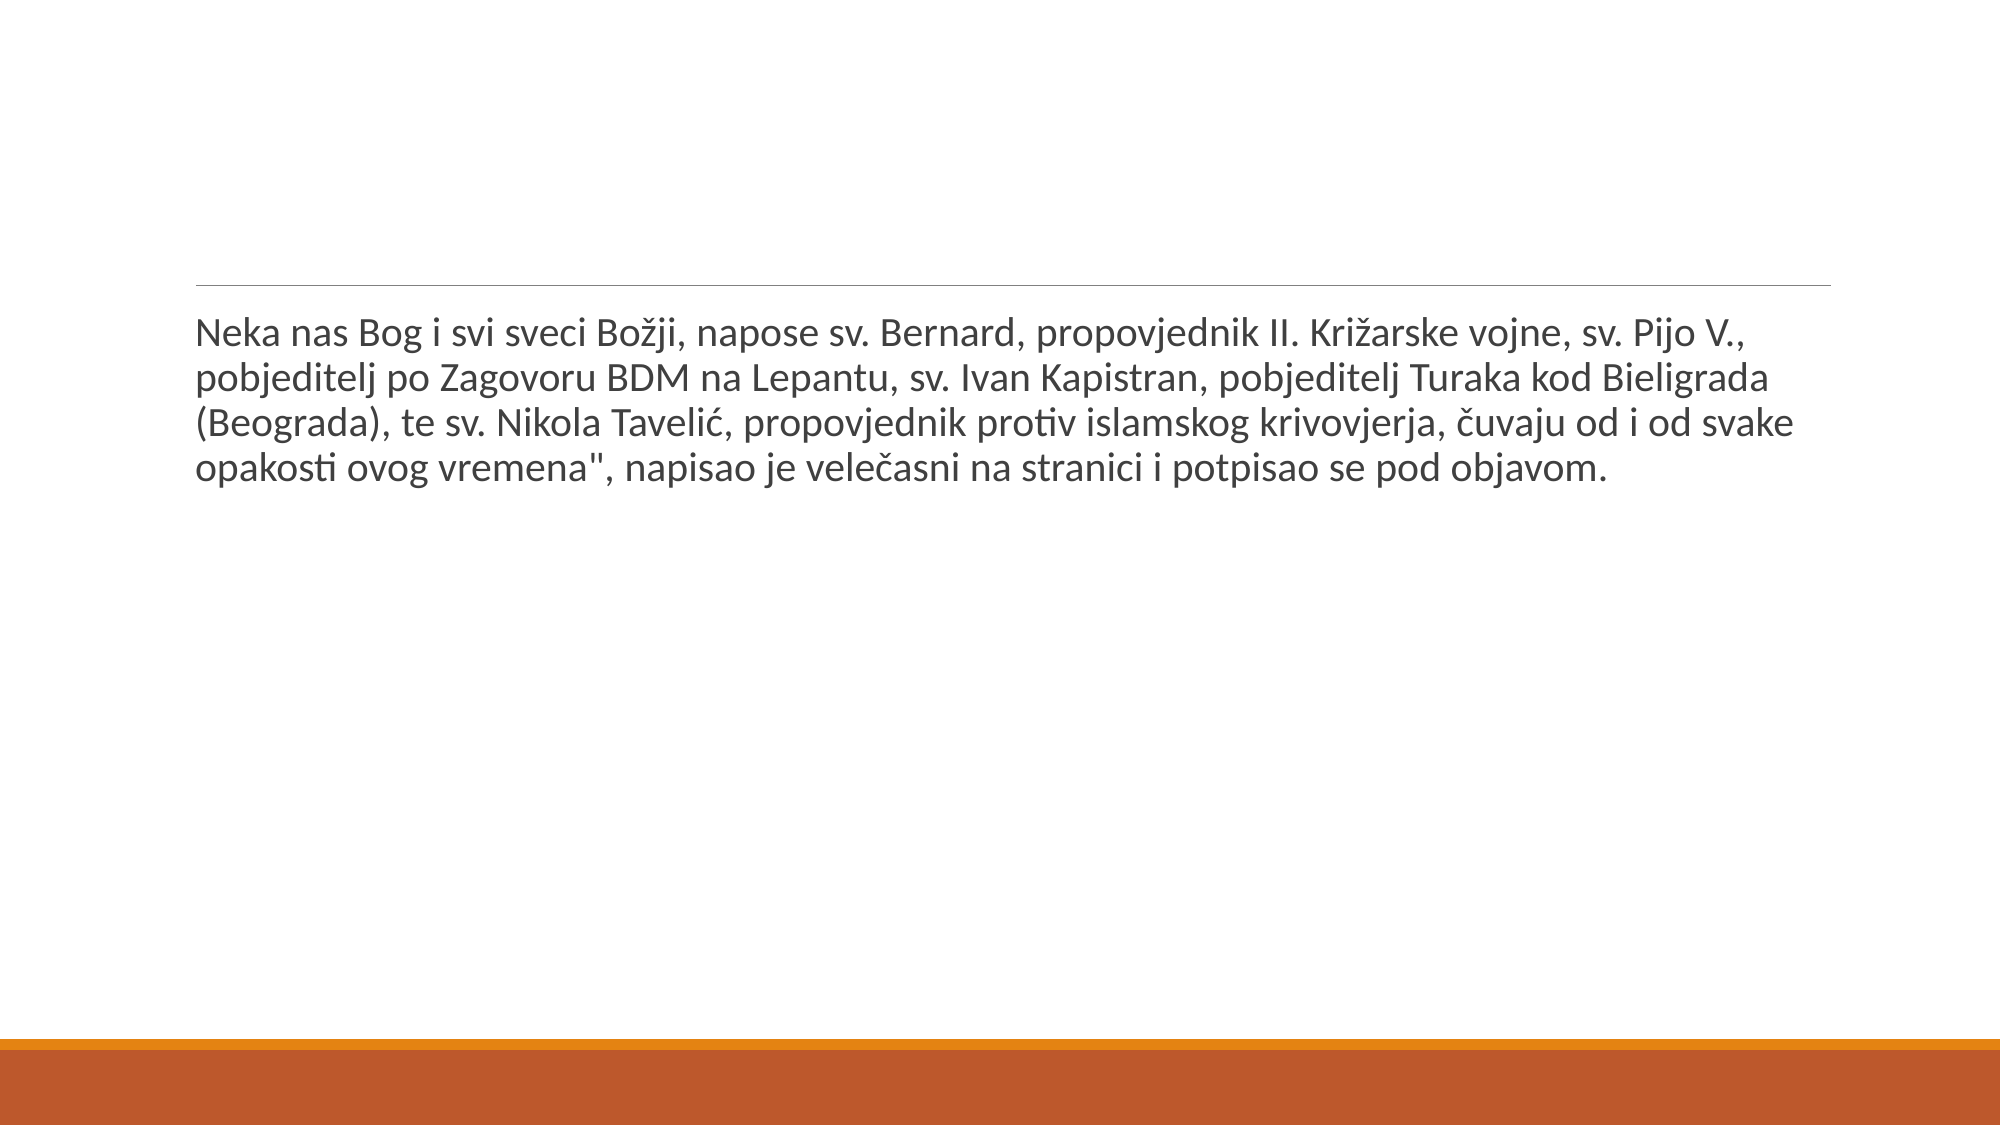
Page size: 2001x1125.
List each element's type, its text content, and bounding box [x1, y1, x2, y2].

list Neka nas Bog i svi sveci Božji, napose sv. Bernard, propovjednik II. Križarske vojne, sv. Pijo V., pobjeditelj po Zagovoru BDM na Lepantu, sv. Ivan Kapistran, pobjeditelj Turaka kod Bieligrada (Beograda), te sv. Nikola Tavelić, propovjednik protiv islamskog krivovjerja, čuvaju od i od svake opakosti ovog vremena", napisao je velečasni na stranici i potpisao se pod objavom. [180, 302, 1830, 963]
